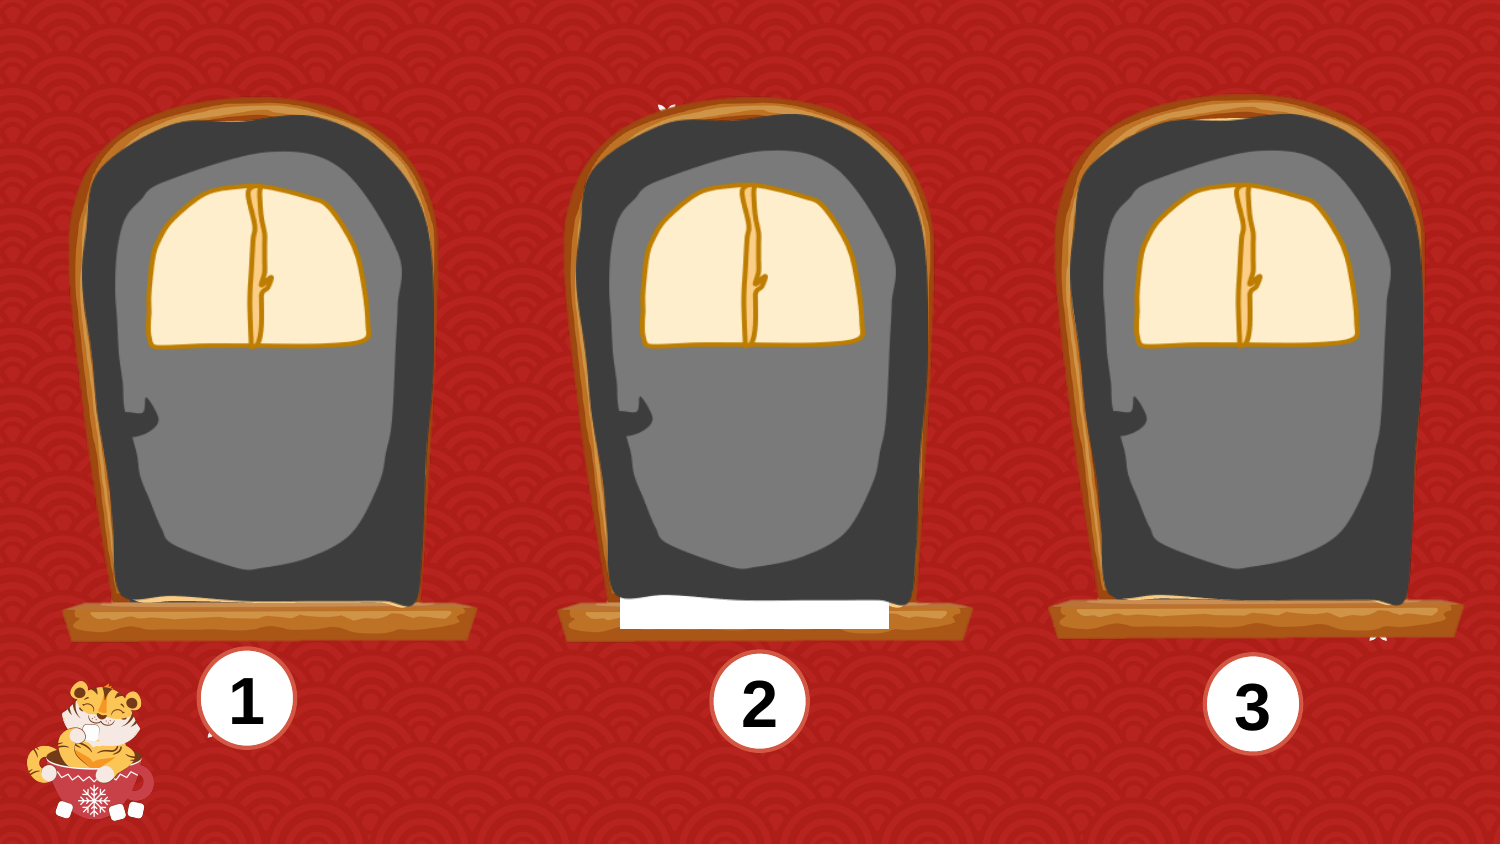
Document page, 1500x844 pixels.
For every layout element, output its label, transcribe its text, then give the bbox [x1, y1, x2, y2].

text_box 1 [198, 671, 296, 748]
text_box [1023, 72, 1483, 659]
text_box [532, 75, 992, 662]
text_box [36, 75, 497, 662]
picture [0, 0, 1500, 844]
text_box 2 [711, 671, 808, 751]
text_box 3 [1204, 666, 1302, 754]
